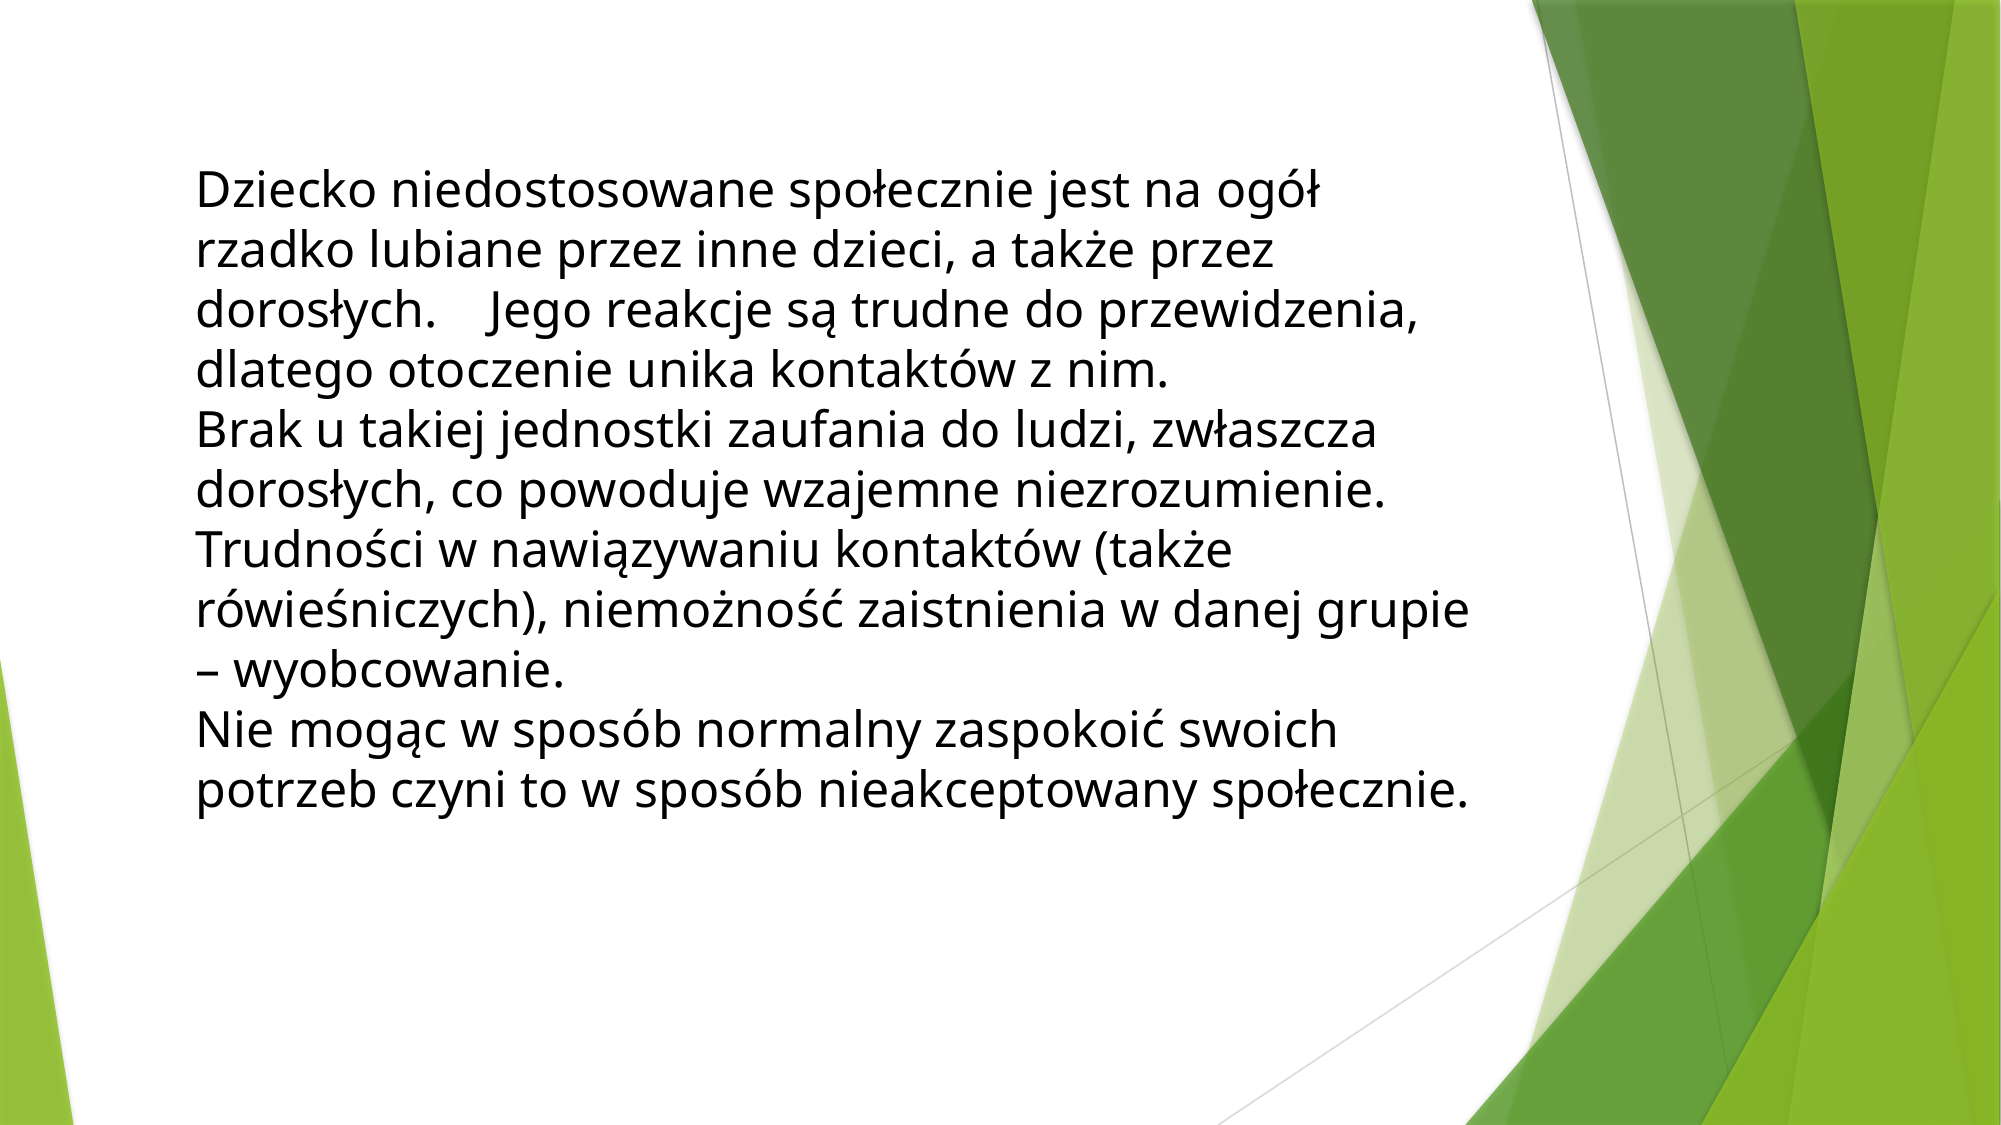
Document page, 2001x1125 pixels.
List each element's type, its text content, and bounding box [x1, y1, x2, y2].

text_box Dziecko niedostosowane społecznie jest na ogół rzadko lubiane przez inne dzieci, a także przez dorosłych. Jego reakcje są trudne do przewidzenia, dlatego otoczenie unika kontaktów z nim. Brak u takiej jednostki zaufania do ludzi, zwłaszcza dorosłych, co powoduje wzajemne niezrozumienie. Trudności w nawiązywaniu kontaktów (także rówieśniczych), niemożność zaistnienia w danej grupie – wyobcowanie. Nie mogąc w sposób normalny zaspokoić swoich potrzeb czyni to w sposób nieakceptowany społecznie. [181, 149, 1502, 825]
